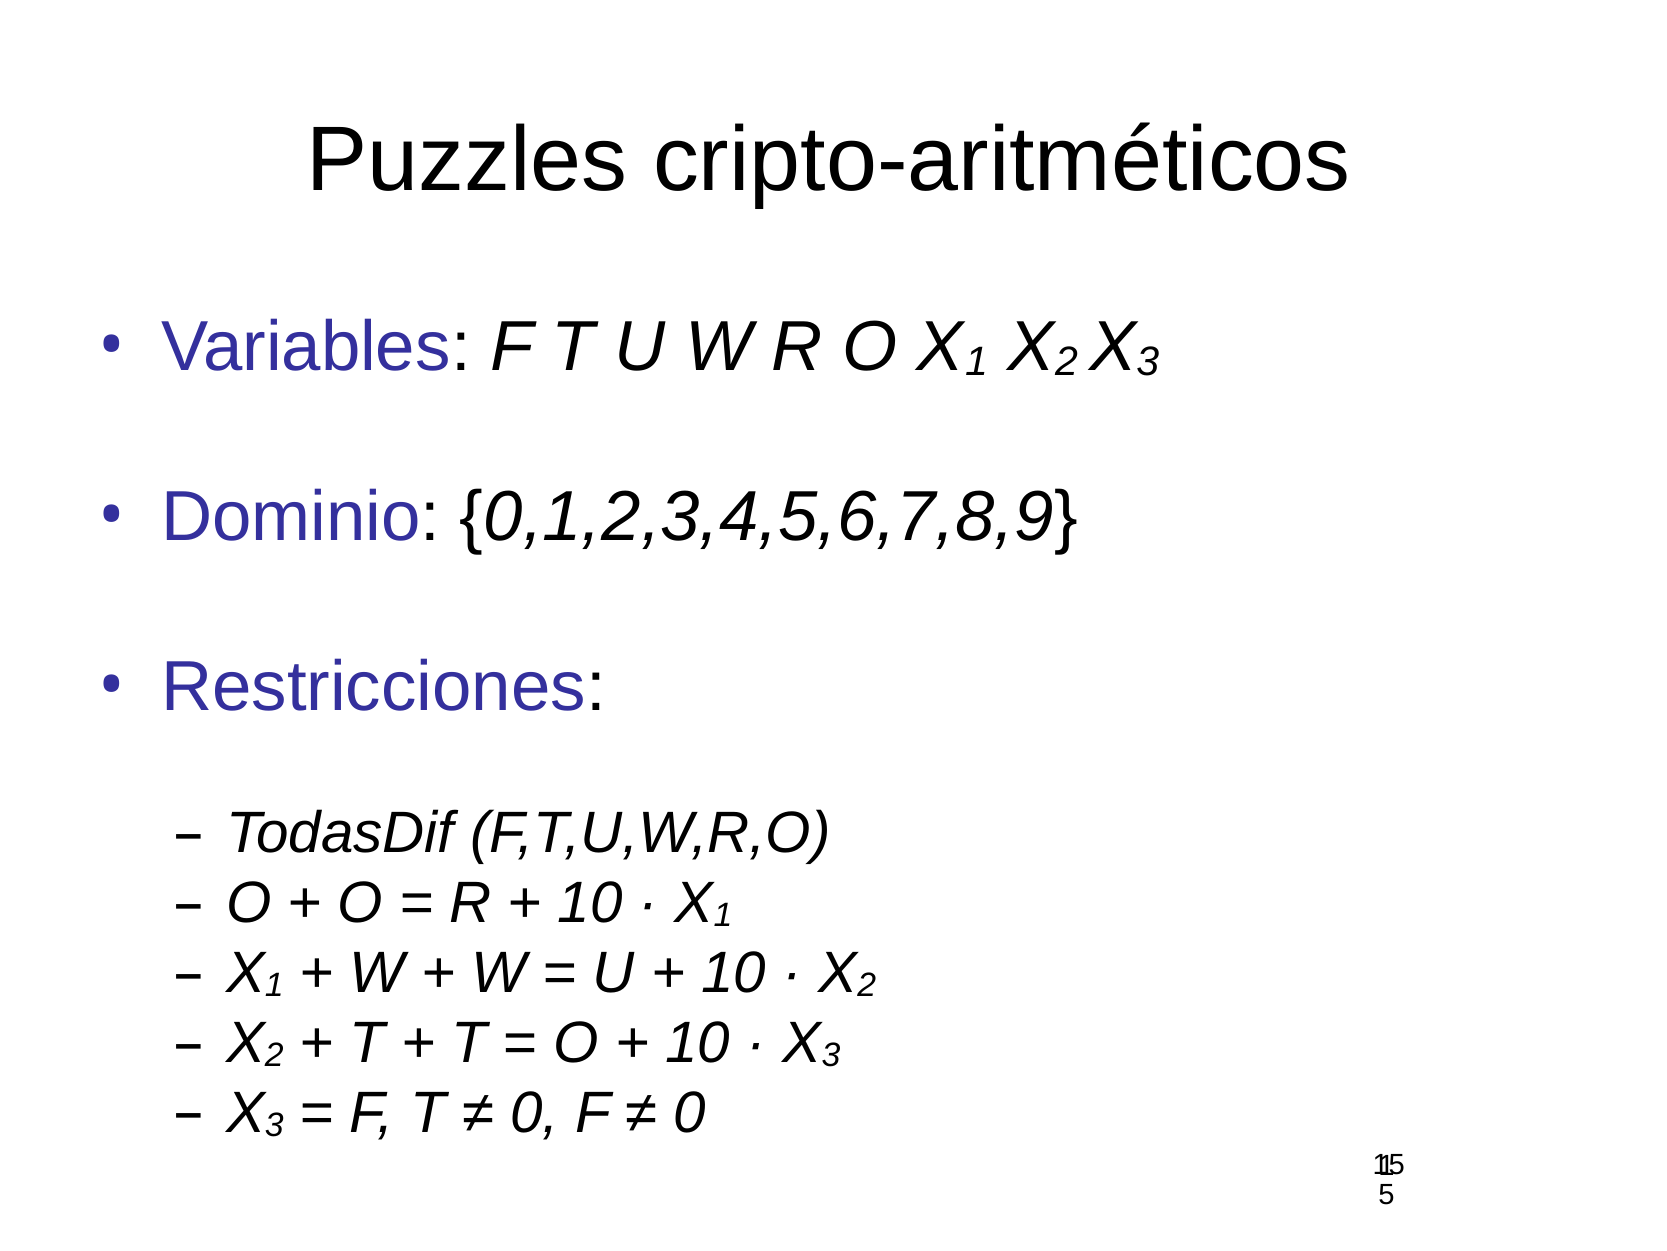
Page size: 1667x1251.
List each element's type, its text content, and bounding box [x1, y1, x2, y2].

list Variables: F T U W R O X1 X2 X3 Dominio: {0,1,2,3,4,5,6,7,8,9} Restricciones: TodasDif (F,T,U,W,R,O) O + O = R + 10 · X1 X1 + W + W = U + 10 · X2 X2 + T + T = O + 10 · X3 X3 = F, T ≠ 0, F ≠ 0 [82, 291, 1584, 1250]
title Puzzles cripto-aritméticos [82, 16, 1584, 291]
text_box 15 [1363, 1138, 1415, 1189]
